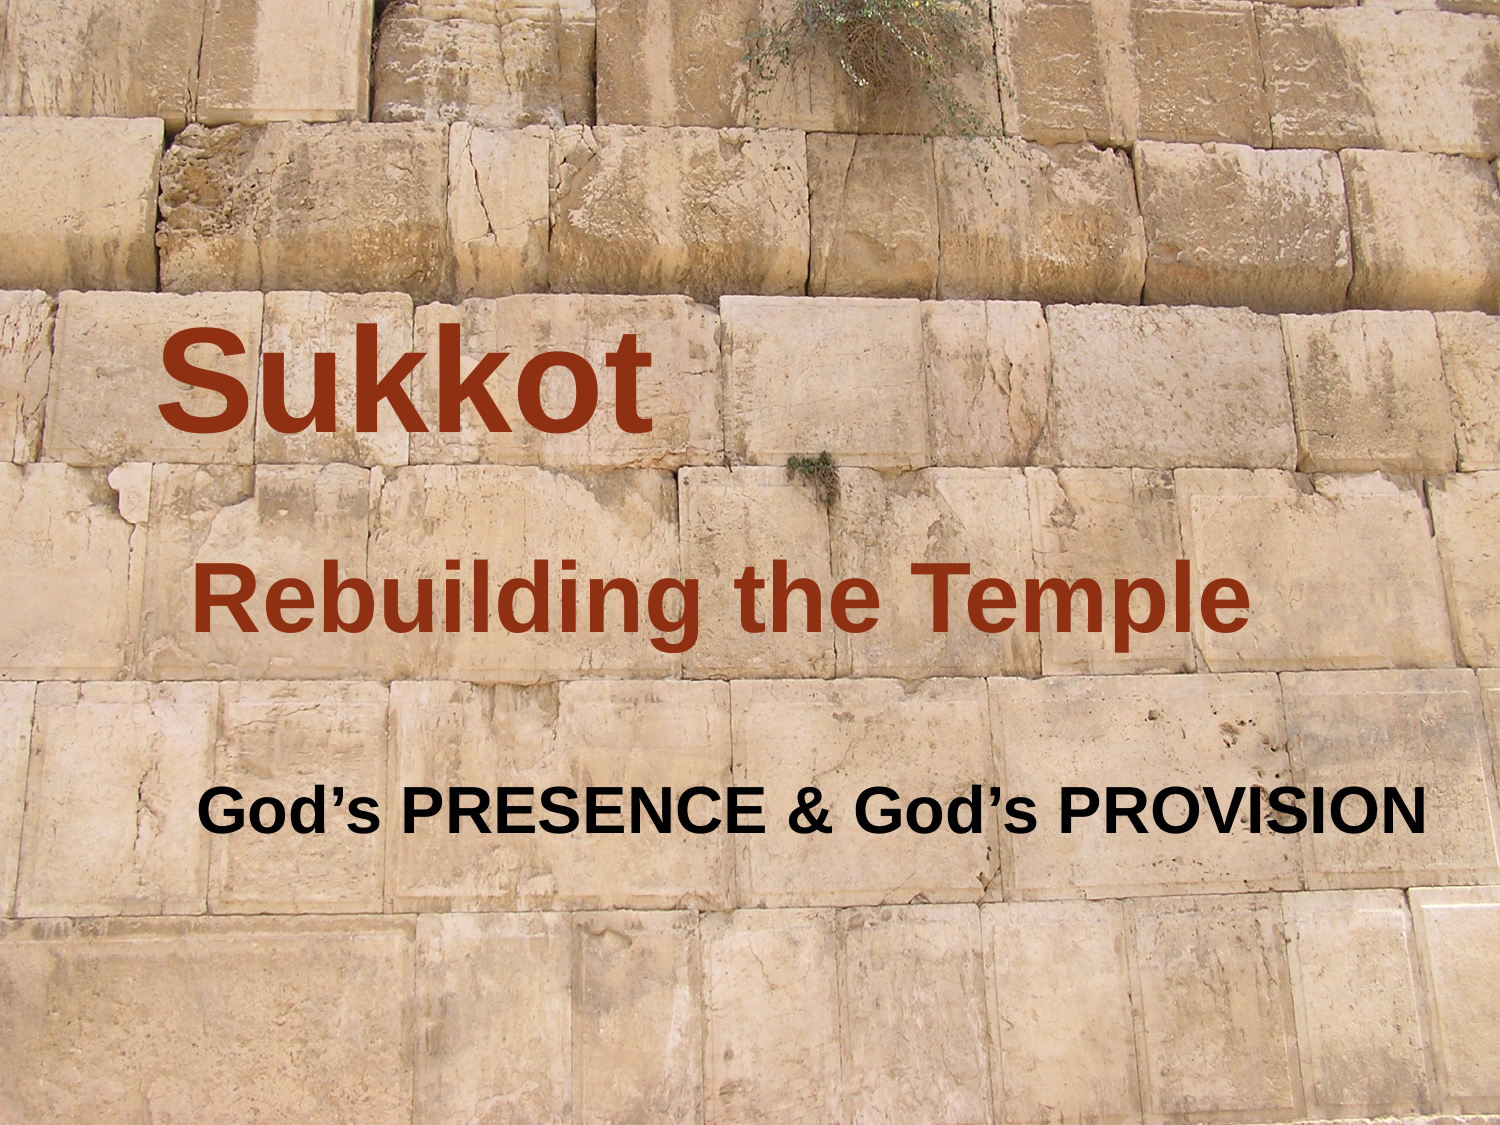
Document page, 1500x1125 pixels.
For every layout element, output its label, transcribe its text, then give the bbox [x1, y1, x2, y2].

text_box God’s PRESENCE & God’s PROVISION [96, 719, 1500, 895]
text_box Sukkot [0, 274, 875, 470]
text_box Rebuilding the Temple [174, 525, 1400, 660]
picture [0, 0, 1500, 1125]
